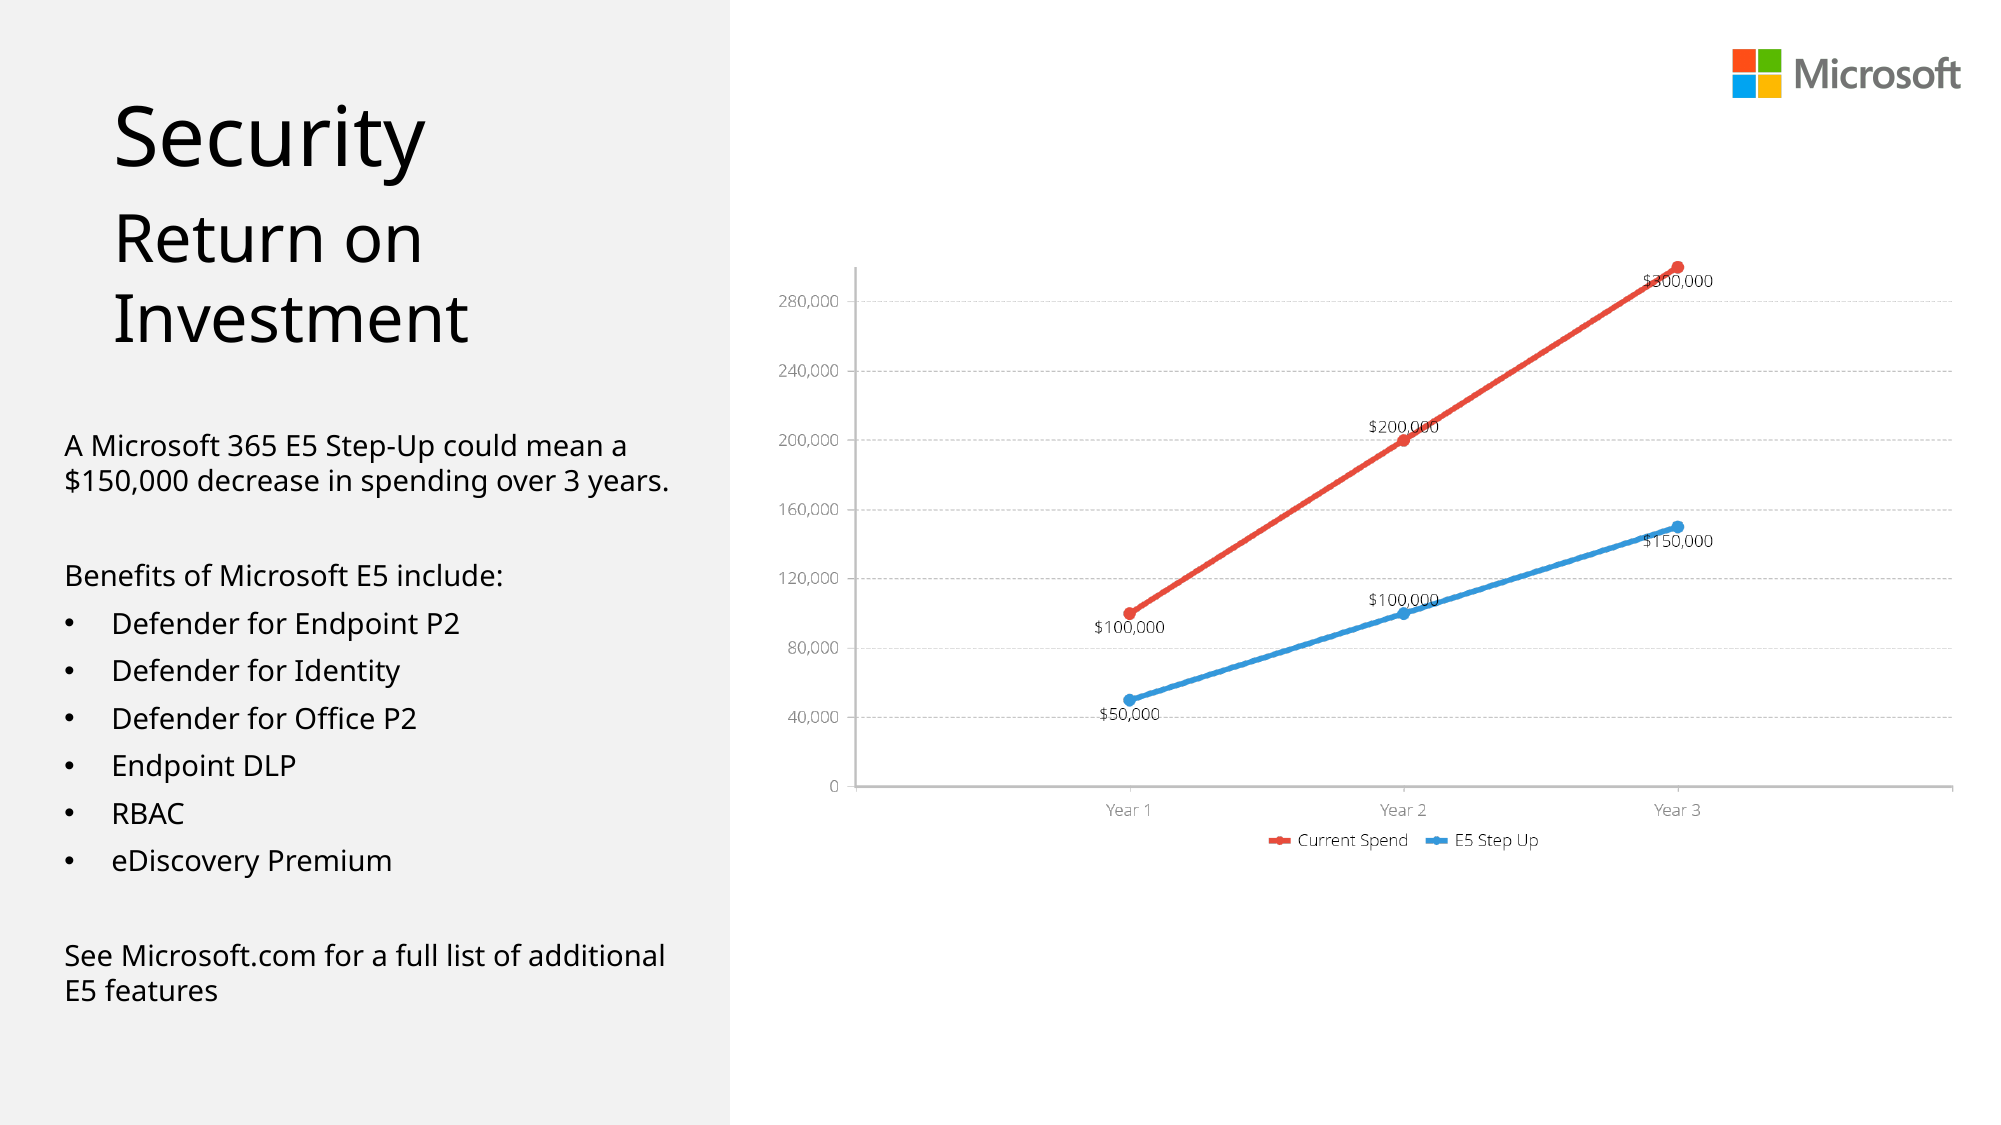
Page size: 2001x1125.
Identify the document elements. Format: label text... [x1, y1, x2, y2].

picture [702, 189, 2000, 891]
picture [1731, 8, 1962, 139]
text_box A Microsoft 365 E5 Step-Up could mean a $150,000 decrease in spending over 3 years. Benefits of Microsoft E5 include: Defender for Endpoint P2 Defender for Identity Defender for Office P2 Endpoint DLP RBAC eDiscovery Premium See Microsoft.com for a full list of additional E5 features [41, 420, 697, 1015]
text_box [0, 0, 731, 1125]
text_box Security Return on Investment [90, 30, 730, 738]
